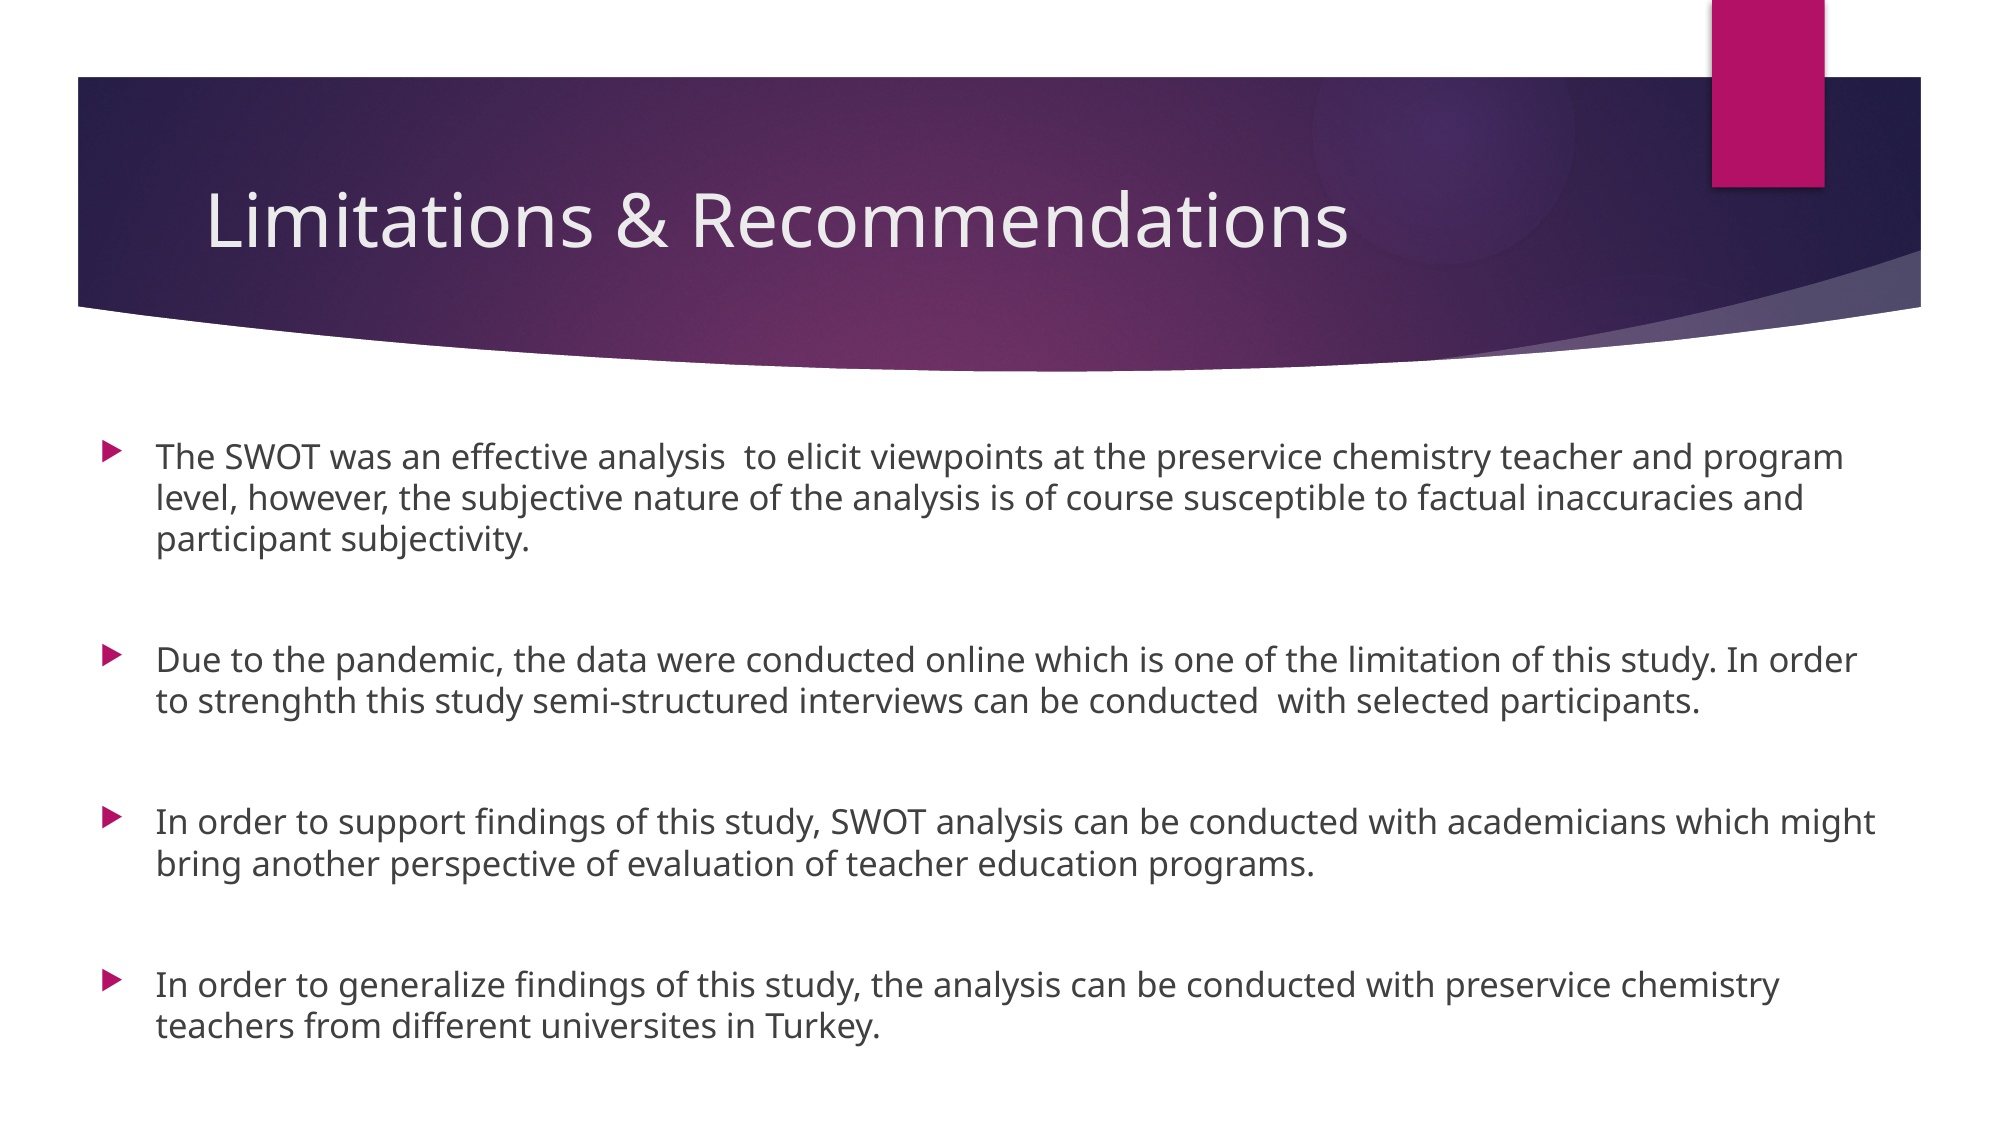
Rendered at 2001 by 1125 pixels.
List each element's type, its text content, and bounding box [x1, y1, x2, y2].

list The SWOT was an effective analysis to elicit viewpoints at the preservice chemistry teacher and program level, however, the subjective nature of the analysis is of course susceptible to factual inaccuracies and participant subjectivity. Due to the pandemic, the data were conducted online which is one of the limitation of this study. In order to strenghth this study semi-structured interviews can be conducted with selected participants. In order to support findings of this study, SWOT analysis can be conducted with academicians which might bring another perspective of evaluation of teacher education programs. In order to generalize findings of this study, the analysis can be conducted with preservice chemistry teachers from different universites in Turkey. [84, 427, 1898, 1056]
title Limitations & Recommendations [189, 159, 1627, 276]
